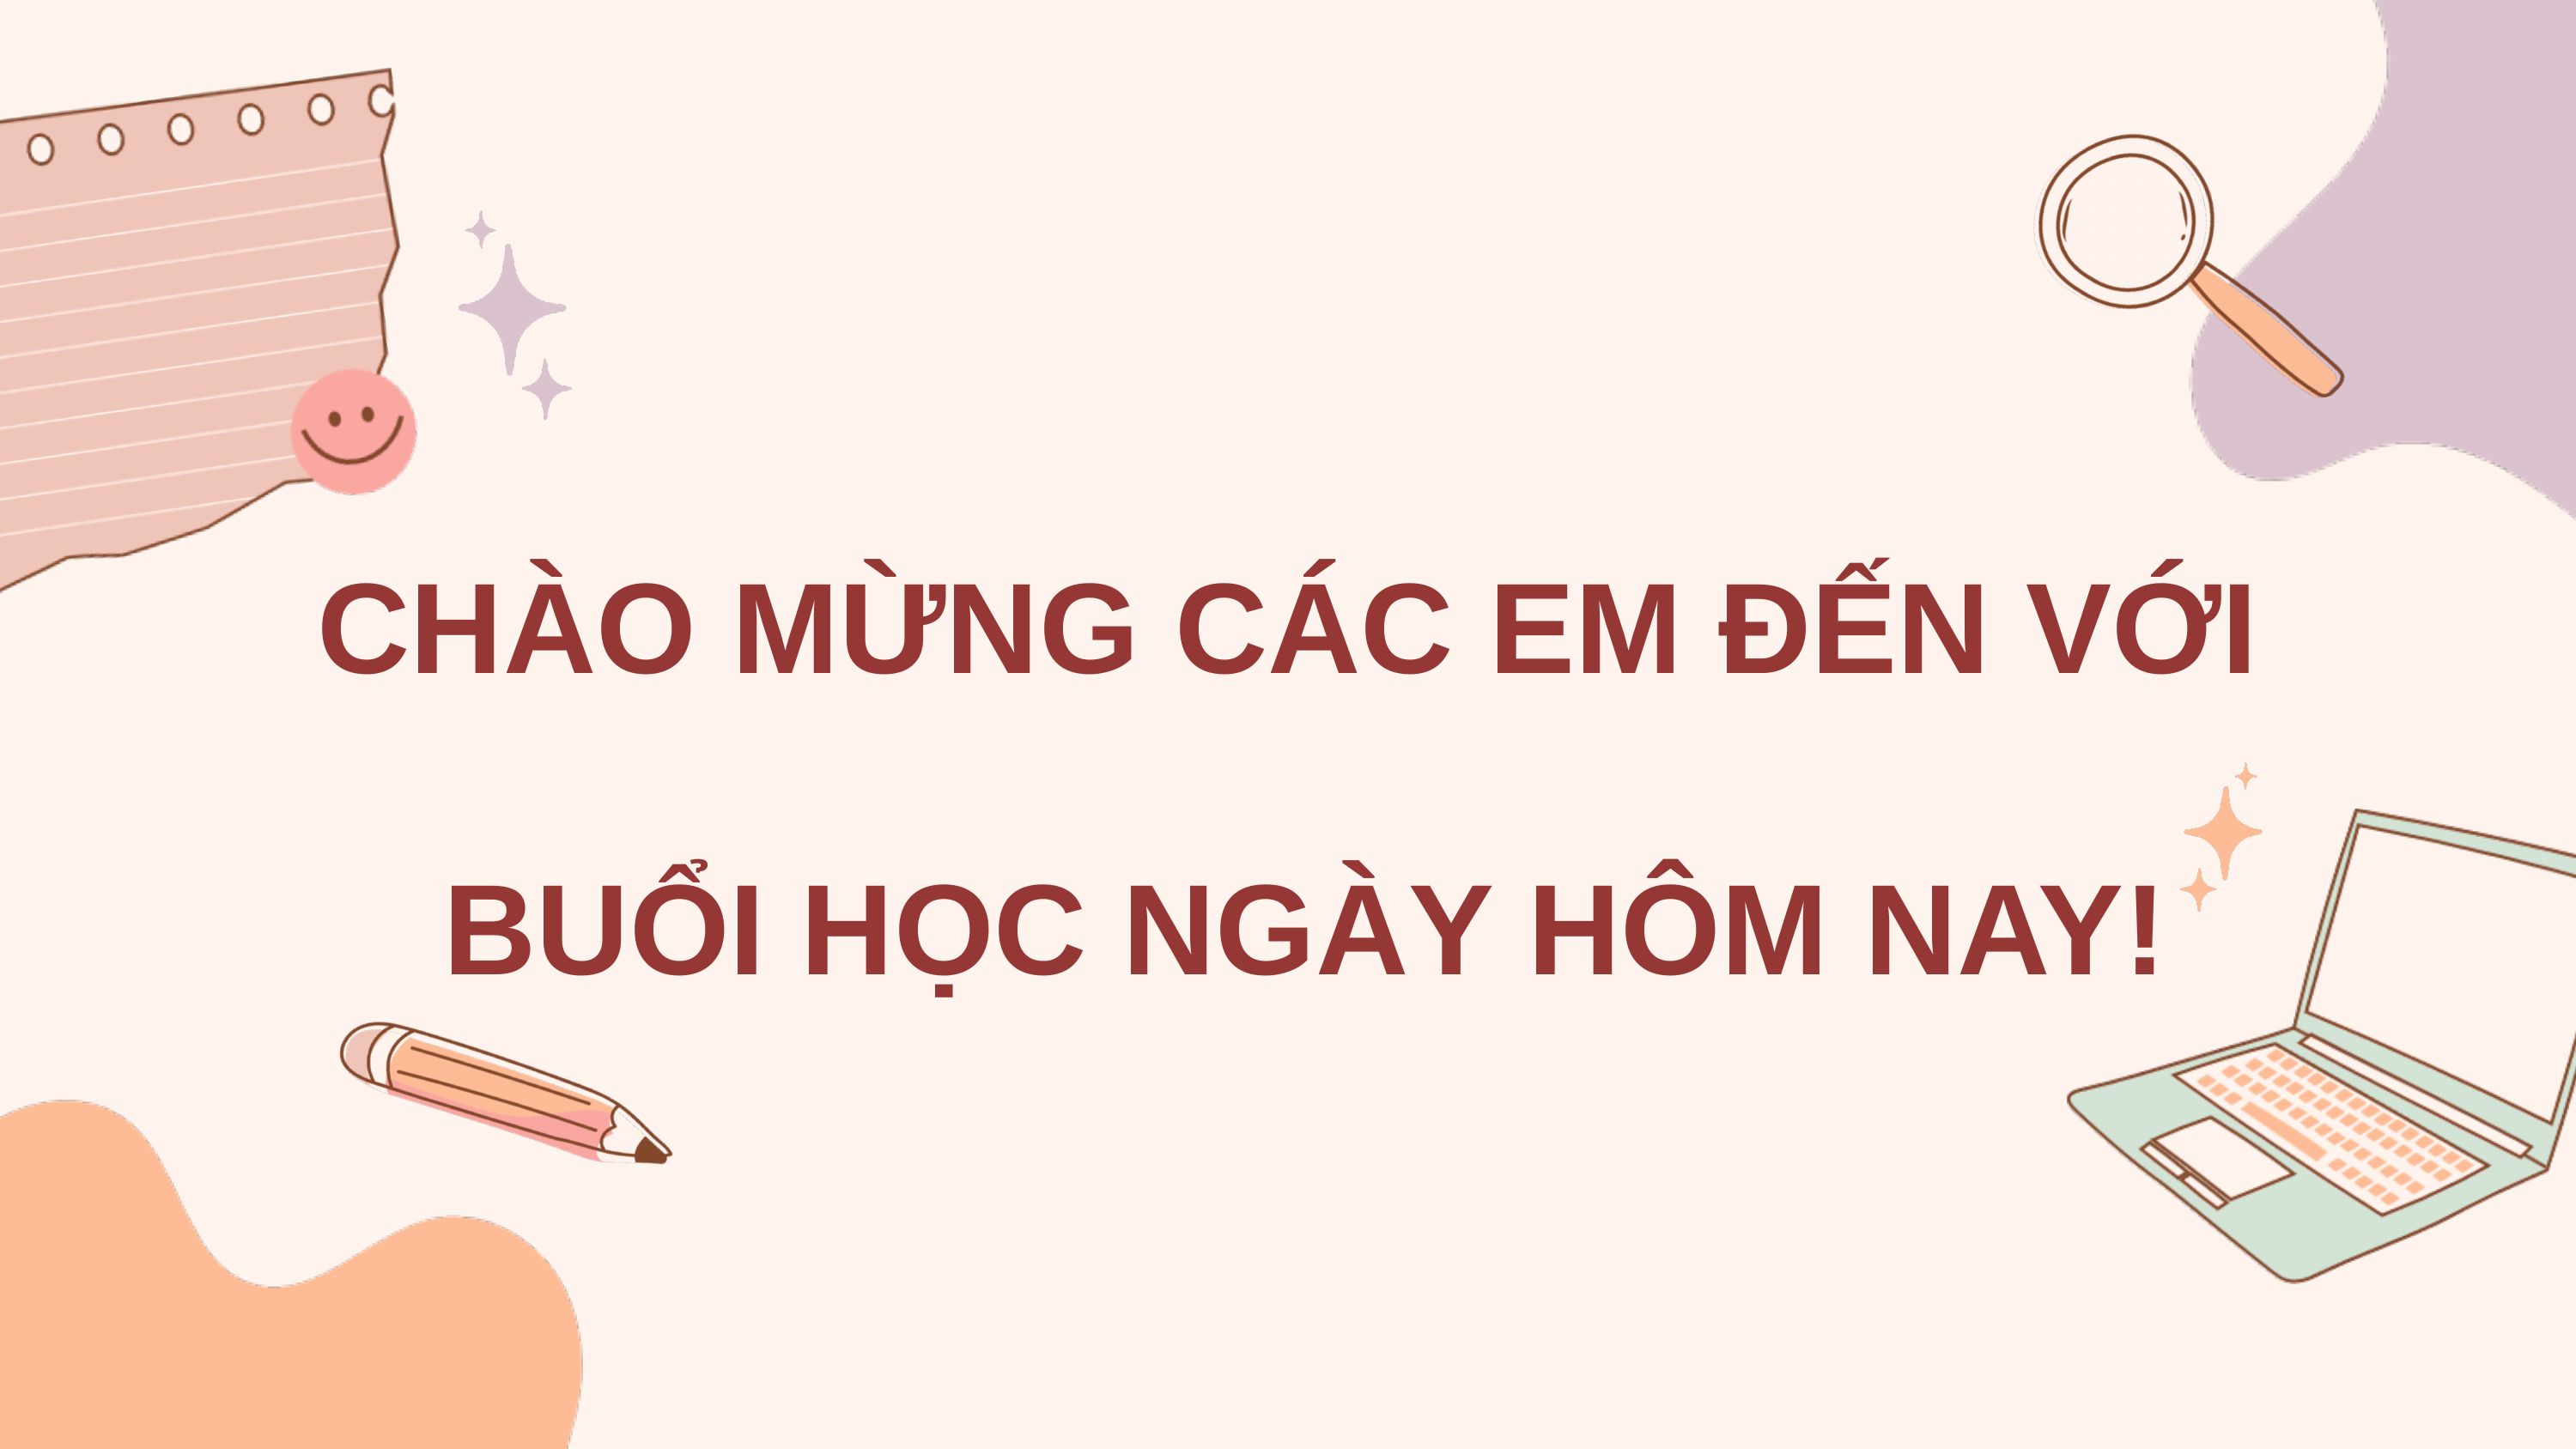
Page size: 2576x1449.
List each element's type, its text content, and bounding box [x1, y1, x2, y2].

picture [2012, 0, 2576, 623]
picture [0, 949, 675, 1449]
picture [2063, 762, 2576, 1286]
picture [0, 9, 438, 601]
picture [456, 210, 573, 420]
text_box CHÀO MỪNG CÁC EM ĐẾN VỚI BUỔI HỌC NGÀY HÔM NAY! [191, 397, 2385, 1001]
